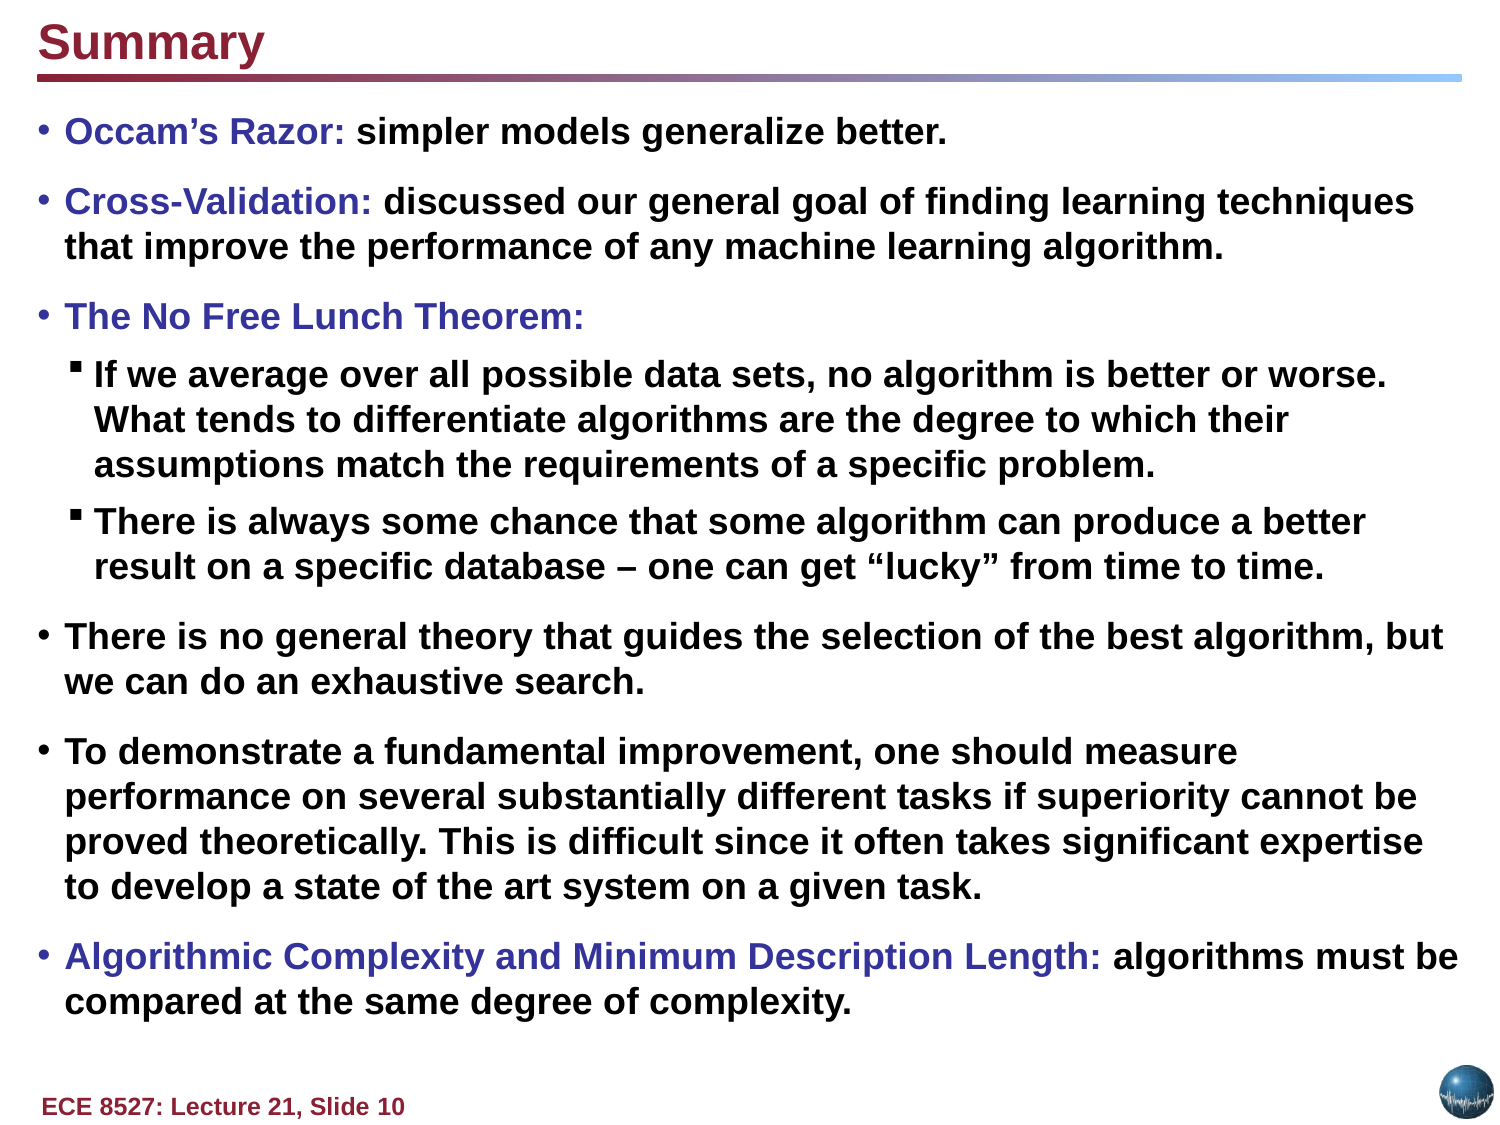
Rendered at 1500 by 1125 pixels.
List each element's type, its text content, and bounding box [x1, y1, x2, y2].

text_box Summary [37, 0, 1463, 80]
picture [1439, 1065, 1494, 1119]
text_box Occam’s Razor: simpler models generalize better. Cross-Validation: discussed our general goal of finding learning techniques that improve the performance of any machine learning algorithm. The No Free Lunch Theorem: If we average over all possible data sets, no algorithm is better or worse. What tends to differentiate algorithms are the degree to which their assumptions match the requirements of a specific problem. There is always some chance that some algorithm can produce a better result on a specific database – one can get “lucky” from time to time. There is no general theory that guides the selection of the best algorithm, but we can do an exhaustive search. To demonstrate a fundamental improvement, one should measure performance on several substantially different tasks if superiority cannot be proved theoretically. This is difficult since it often takes significant expertise to develop a state of the art system on a given task. Algorithmic Complexity and Minimum Description Length: algorithms must be compared at the same degree of complexity. [37, 107, 1463, 1025]
